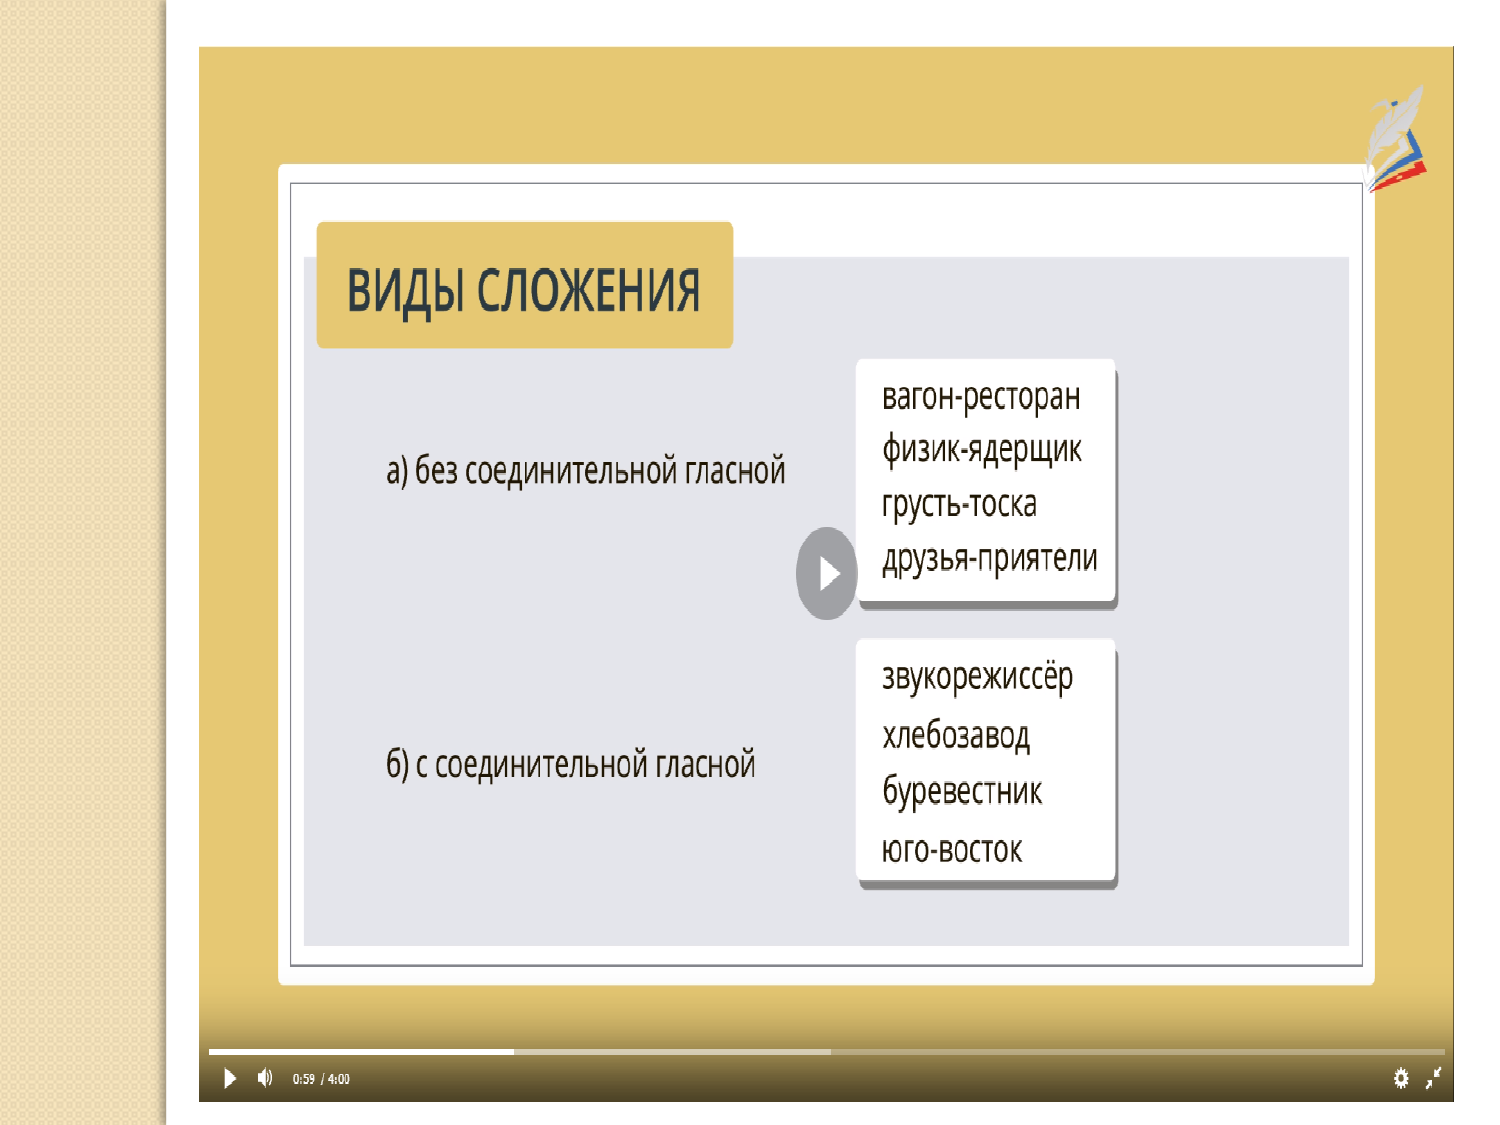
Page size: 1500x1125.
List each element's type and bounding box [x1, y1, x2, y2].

picture [198, 46, 1454, 1102]
